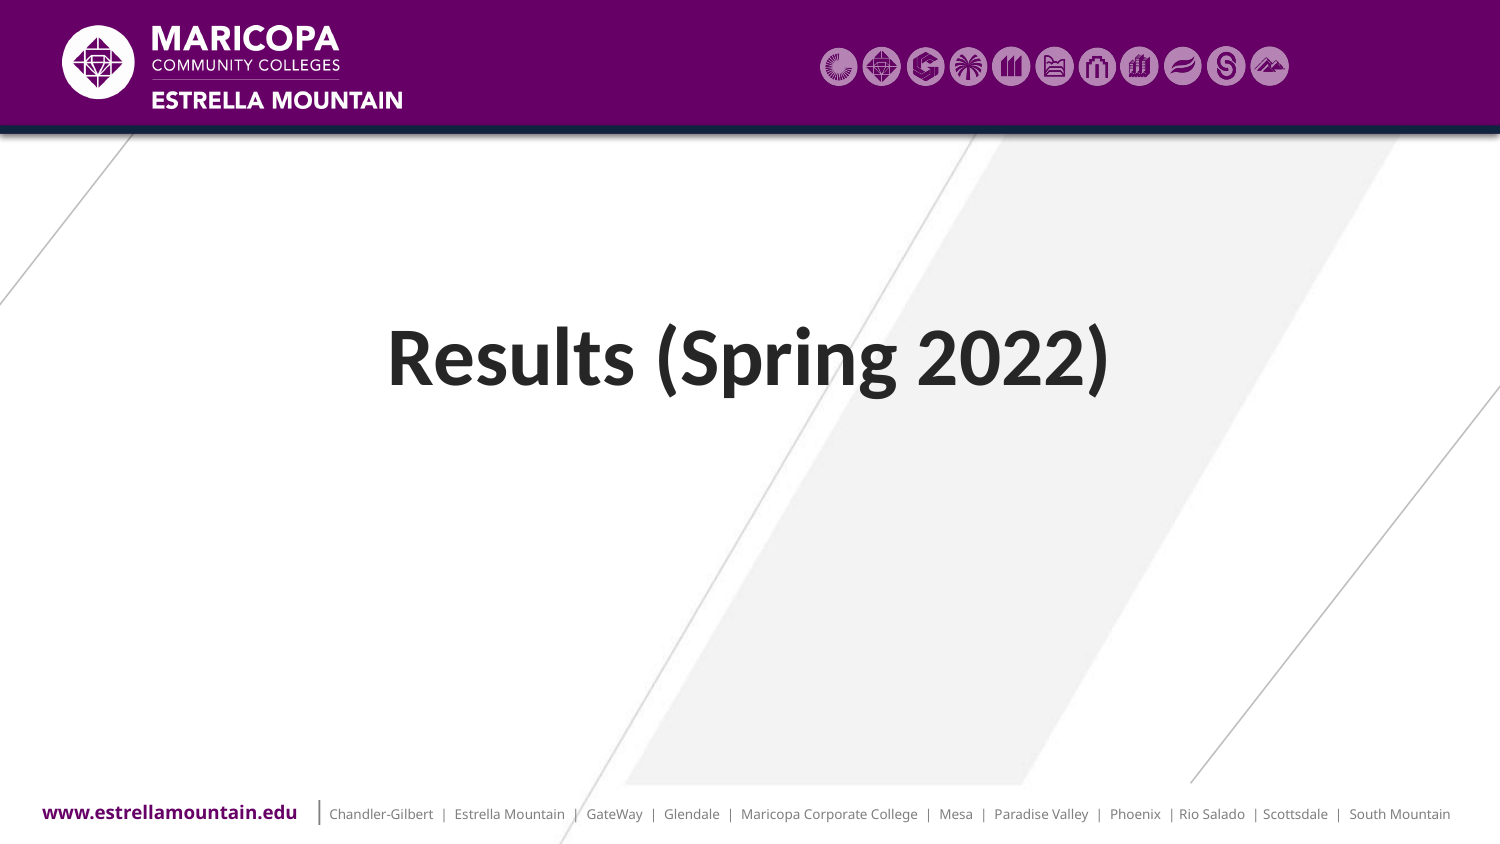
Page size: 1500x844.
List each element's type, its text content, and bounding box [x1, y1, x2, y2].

picture [62, 25, 402, 109]
picture [536, 134, 1480, 844]
title Results (Spring 2022) [112, 262, 1388, 443]
